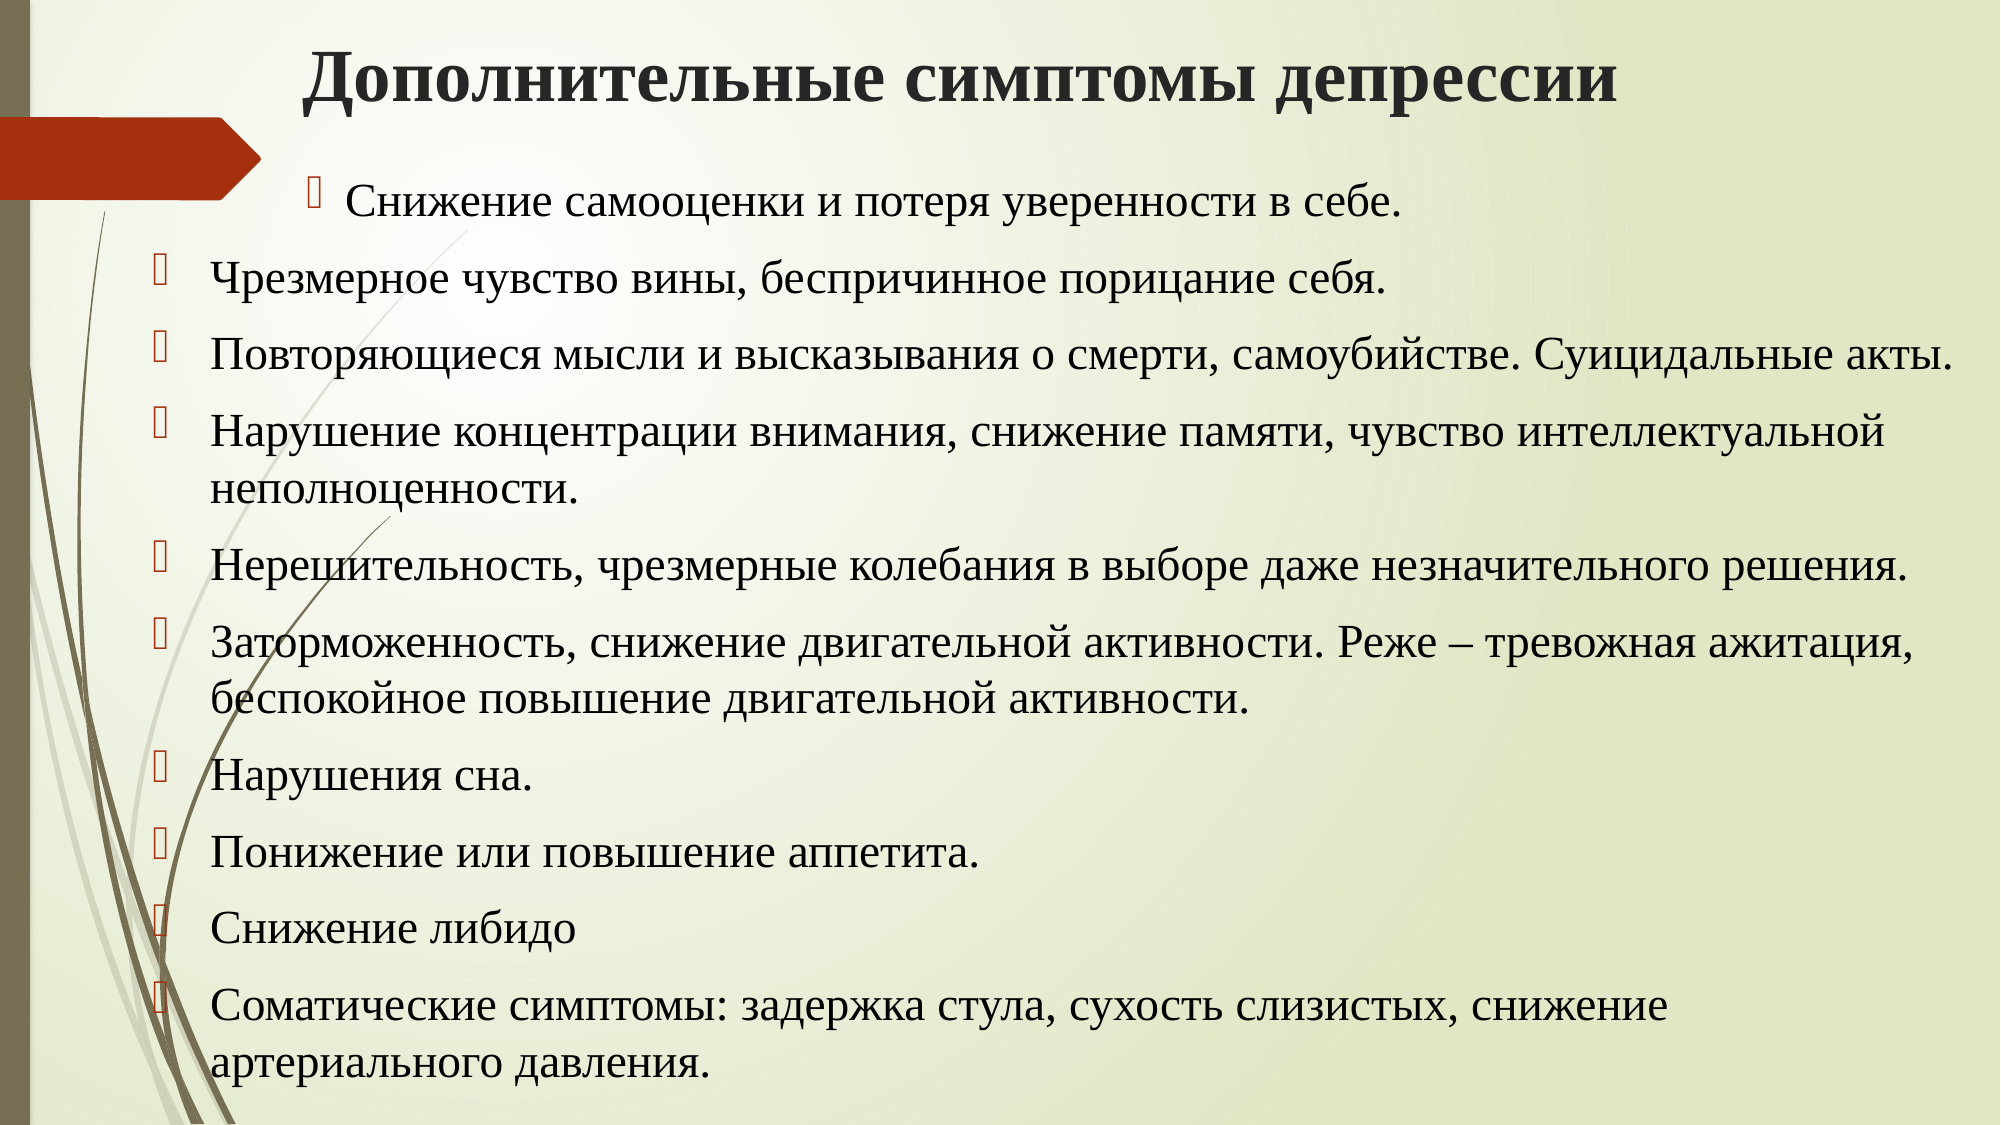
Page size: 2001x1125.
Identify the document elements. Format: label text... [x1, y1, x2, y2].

title Дополнительные симптомы депрессии [59, 18, 1863, 200]
list Снижение самооценки и потеря уверенности в себе. Чрезмерное чувство вины, беспричинное порицание себя. Повторяющиеся мысли и высказывания о смерти, самоубийстве. Суицидальные акты. Нарушение концентрации внимания, снижение памяти, чувство интеллектуальной неполноценности. Нерешительность, чрезмерные колебания в выборе даже незначительного решения. Заторможенность, снижение двигательной активности. Реже – тревожная ажитация, беспокойное повышение двигательной активности. Нарушения сна. Понижение или повышение аппетита. Снижение либидо Соматические симптомы: задержка стула, сухость слизистых, снижение артериального давления. [137, 99, 1987, 1125]
